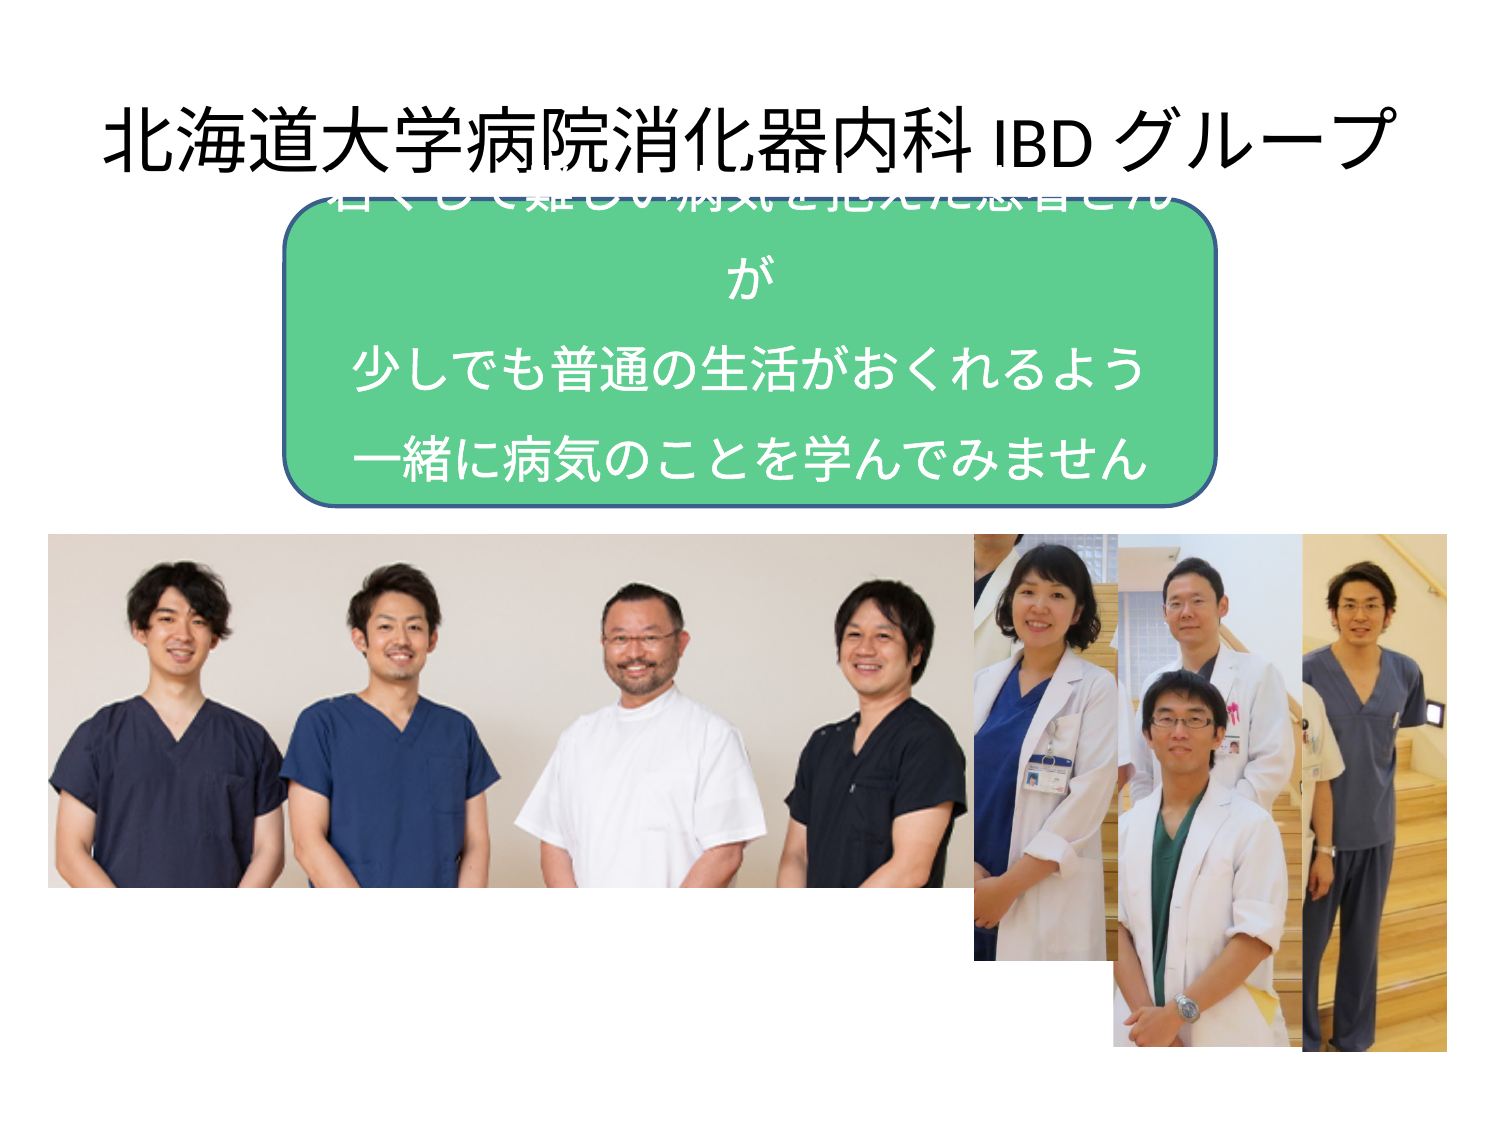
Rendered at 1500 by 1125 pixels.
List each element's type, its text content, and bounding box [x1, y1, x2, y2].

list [1302, 534, 1448, 1052]
text_box 若くして難しい病気を抱えた患者さんが 少しでも普通の生活がおくれるよう 一緒に病気のことを学んでみませんか？ [282, 196, 1218, 509]
title 北海道大学病院消化器内科IBDグループ [75, 45, 1425, 233]
picture [47, 534, 1302, 1047]
